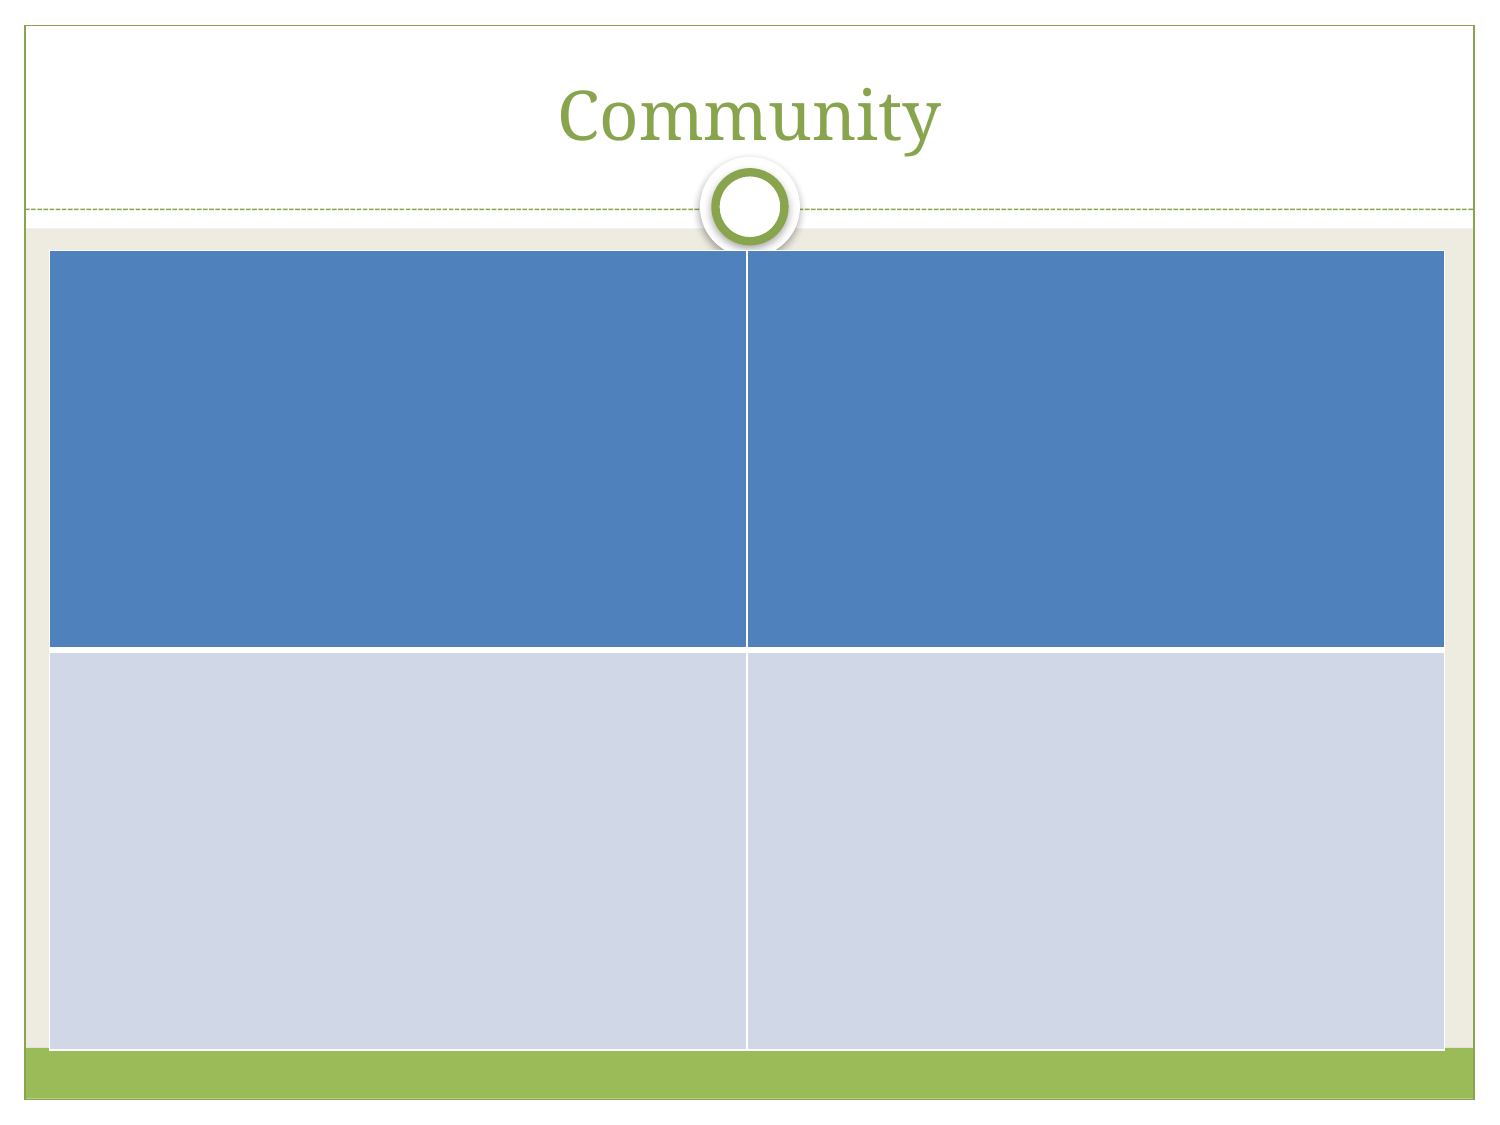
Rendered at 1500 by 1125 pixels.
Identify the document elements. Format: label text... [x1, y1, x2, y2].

title Community [49, 37, 1450, 162]
table_cell [50, 653, 746, 1049]
table_cell [748, 653, 1444, 1049]
table_header [50, 251, 746, 647]
table_header [748, 251, 1444, 647]
